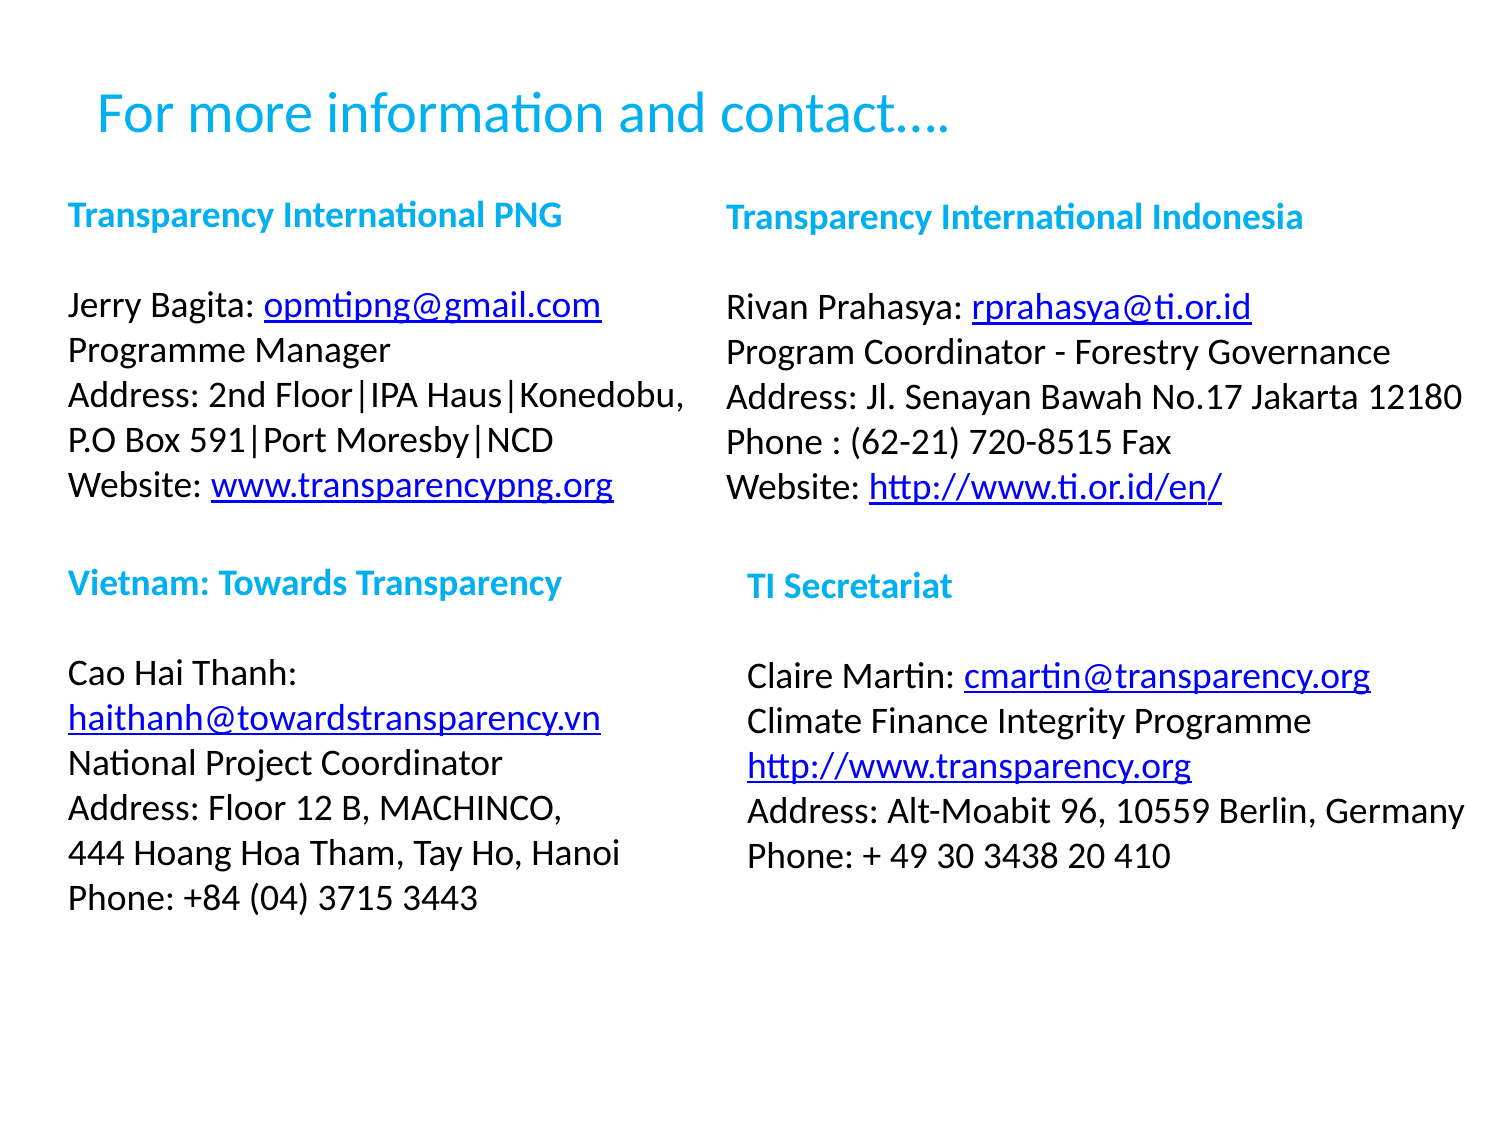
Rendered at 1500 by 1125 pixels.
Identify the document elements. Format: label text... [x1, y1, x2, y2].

text_box For more information and contact…. [82, 66, 967, 152]
text_box Transparency International PNG Jerry Bagita: opmtipng@gmail.com Programme Manager Address: 2nd Floor|IPA Haus|Konedobu, P.O Box 591|Port Moresby|NCD Website: www.transparencypng.org [53, 182, 733, 513]
text_box Vietnam: Towards Transparency Cao Hai Thanh: haithanh@towardstransparency.vn National Project Coordinator Address: Floor 12 B, MACHINCO, 444 Hoang Hoa Tham, Tay Ho, Hanoi Phone: +84 (04) 3715 3443 [53, 550, 680, 926]
text_box Transparency International Indonesia Rivan Prahasya: rprahasya@ti.or.id Program Coordinator - Forestry Governance Address: Jl. Senayan Bawah No.17 Jakarta 12180 Phone : (62-21) 720-8515 Fax Website: http://www.ti.or.id/en/ [711, 184, 1500, 650]
text_box TI Secretariat Claire Martin: cmartin@transparency.org Climate Finance Integrity Programme http://www.transparency.org Address: Alt-Moabit 96, 10559 Berlin, Germany Phone: + 49 30 3438 20 410 [732, 650, 1483, 884]
